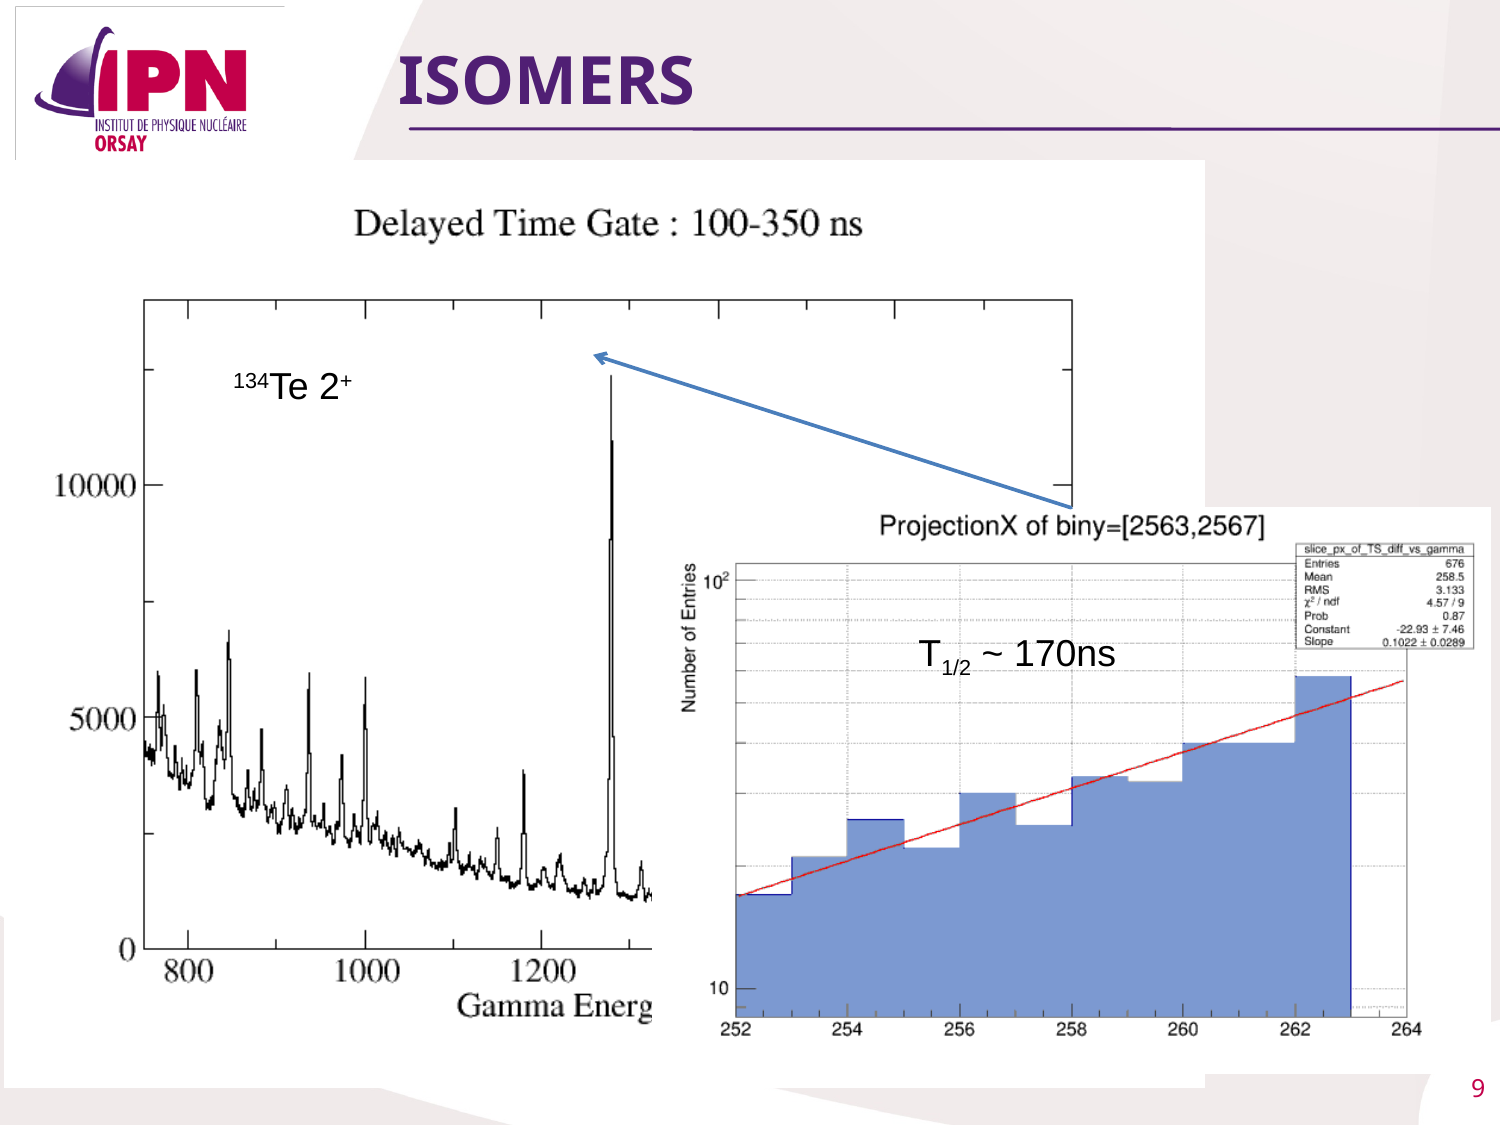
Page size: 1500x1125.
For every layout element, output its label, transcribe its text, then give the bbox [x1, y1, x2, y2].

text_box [592, 354, 1072, 508]
title ISOMERS [383, 18, 1463, 137]
picture [0, 0, 1500, 1125]
